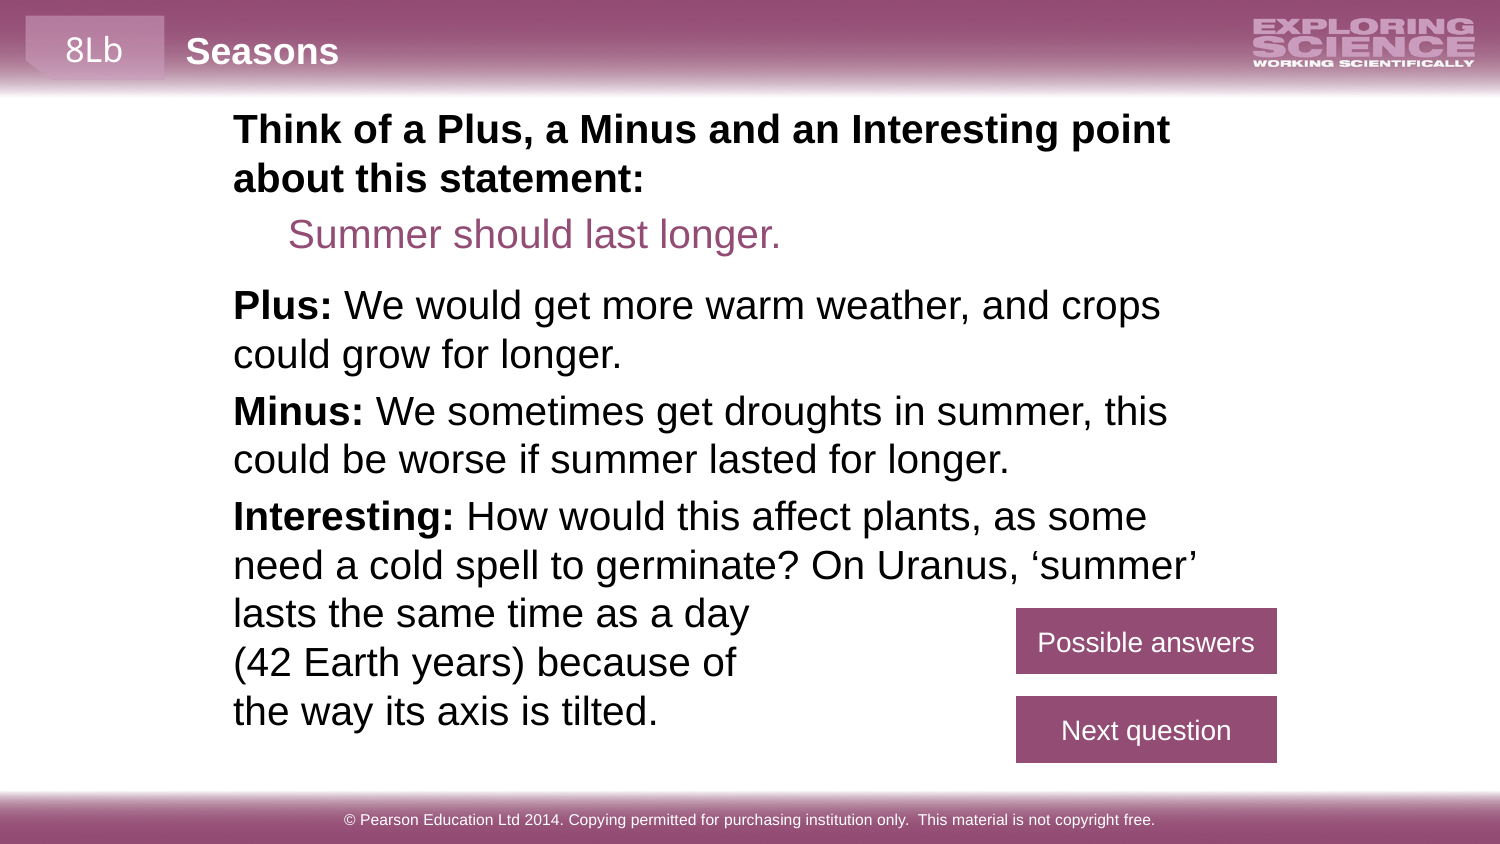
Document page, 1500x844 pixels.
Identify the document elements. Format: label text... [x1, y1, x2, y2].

text_box Plus: We would get more warm weather, and crops could grow for longer. Minus: We sometimes get droughts in summer, this could be worse if summer lasted for longer. Interesting: How would this affect plants, as some need a cold spell to germinate? On Uranus, ‘summer’ lasts the same time as a day (42 Earth years) because of the way its axis is tilted. [218, 271, 1229, 746]
text_box Possible answers [1015, 608, 1277, 675]
text_box Next question [1015, 696, 1277, 763]
text_box © Pearson Education Ltd 2014. Copying permitted for purchasing institution only. This material is not copyright free. [245, 802, 1255, 839]
picture [0, 787, 1500, 844]
text_box Think of a Plus, a Minus and an Interesting point about this statement: [218, 102, 1231, 201]
text_box Summer should last longer. [218, 200, 1229, 264]
picture [0, 0, 1500, 99]
